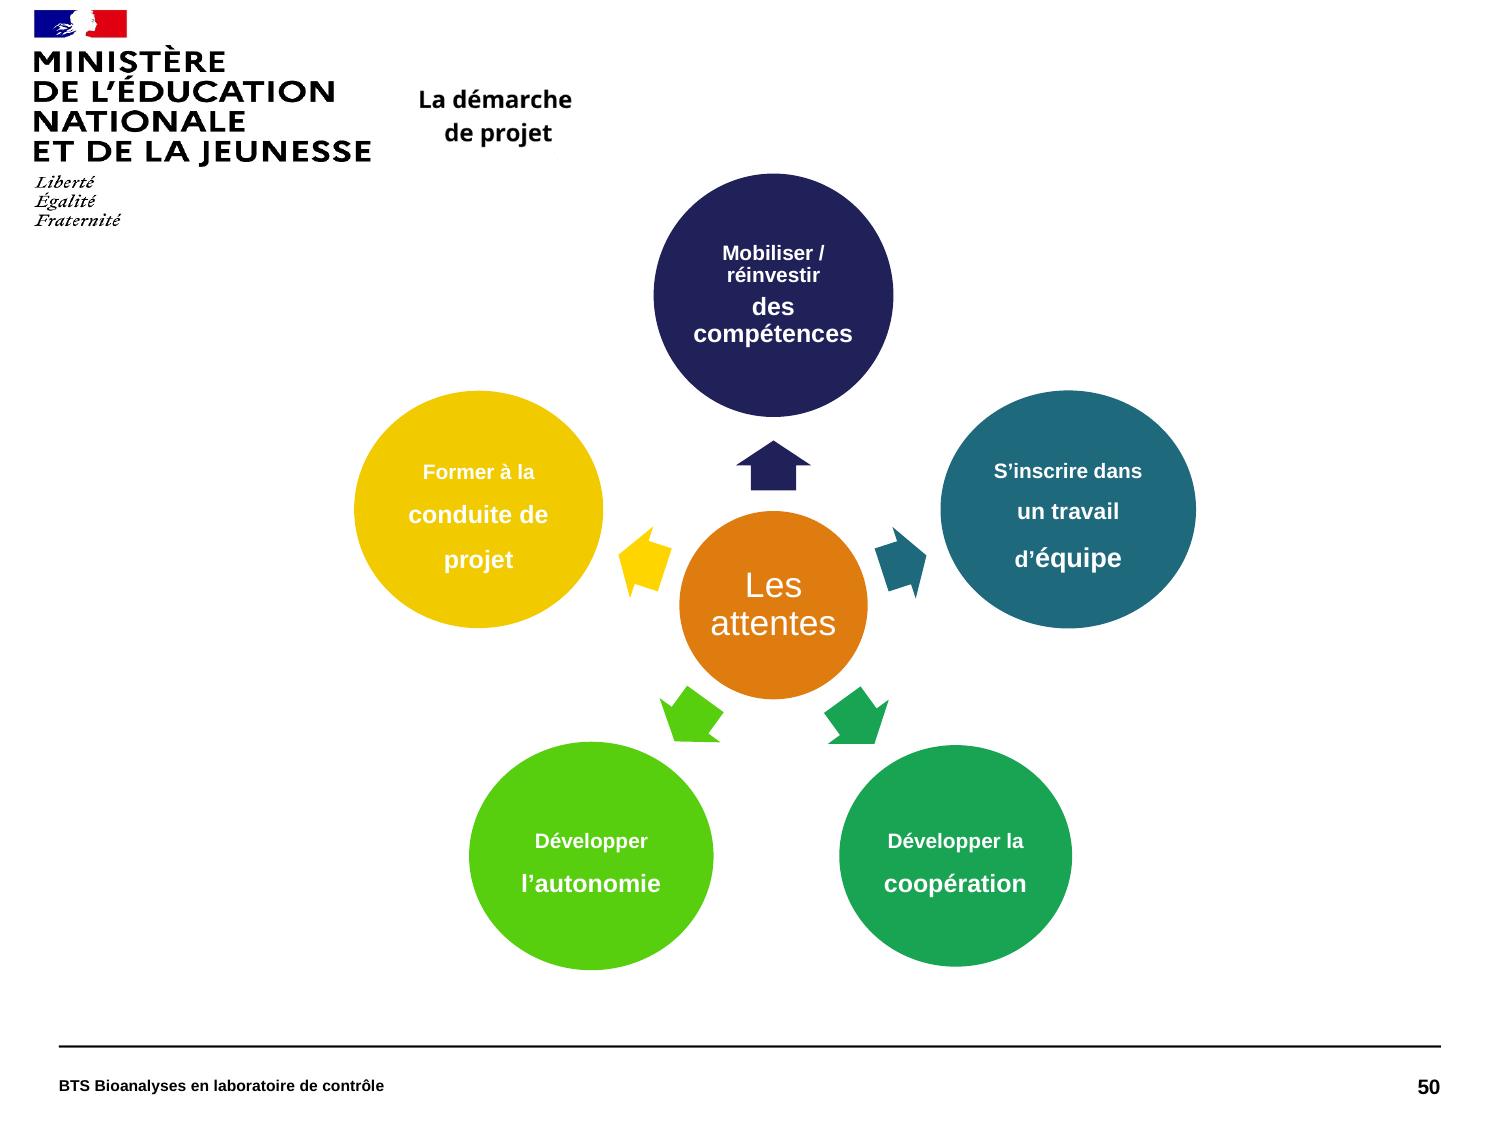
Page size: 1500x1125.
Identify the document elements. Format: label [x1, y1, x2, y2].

text_box [142, 180, 1408, 964]
picture [0, 0, 584, 253]
footer [59, 1046, 1027, 1125]
slide_number [1284, 1047, 1441, 1125]
